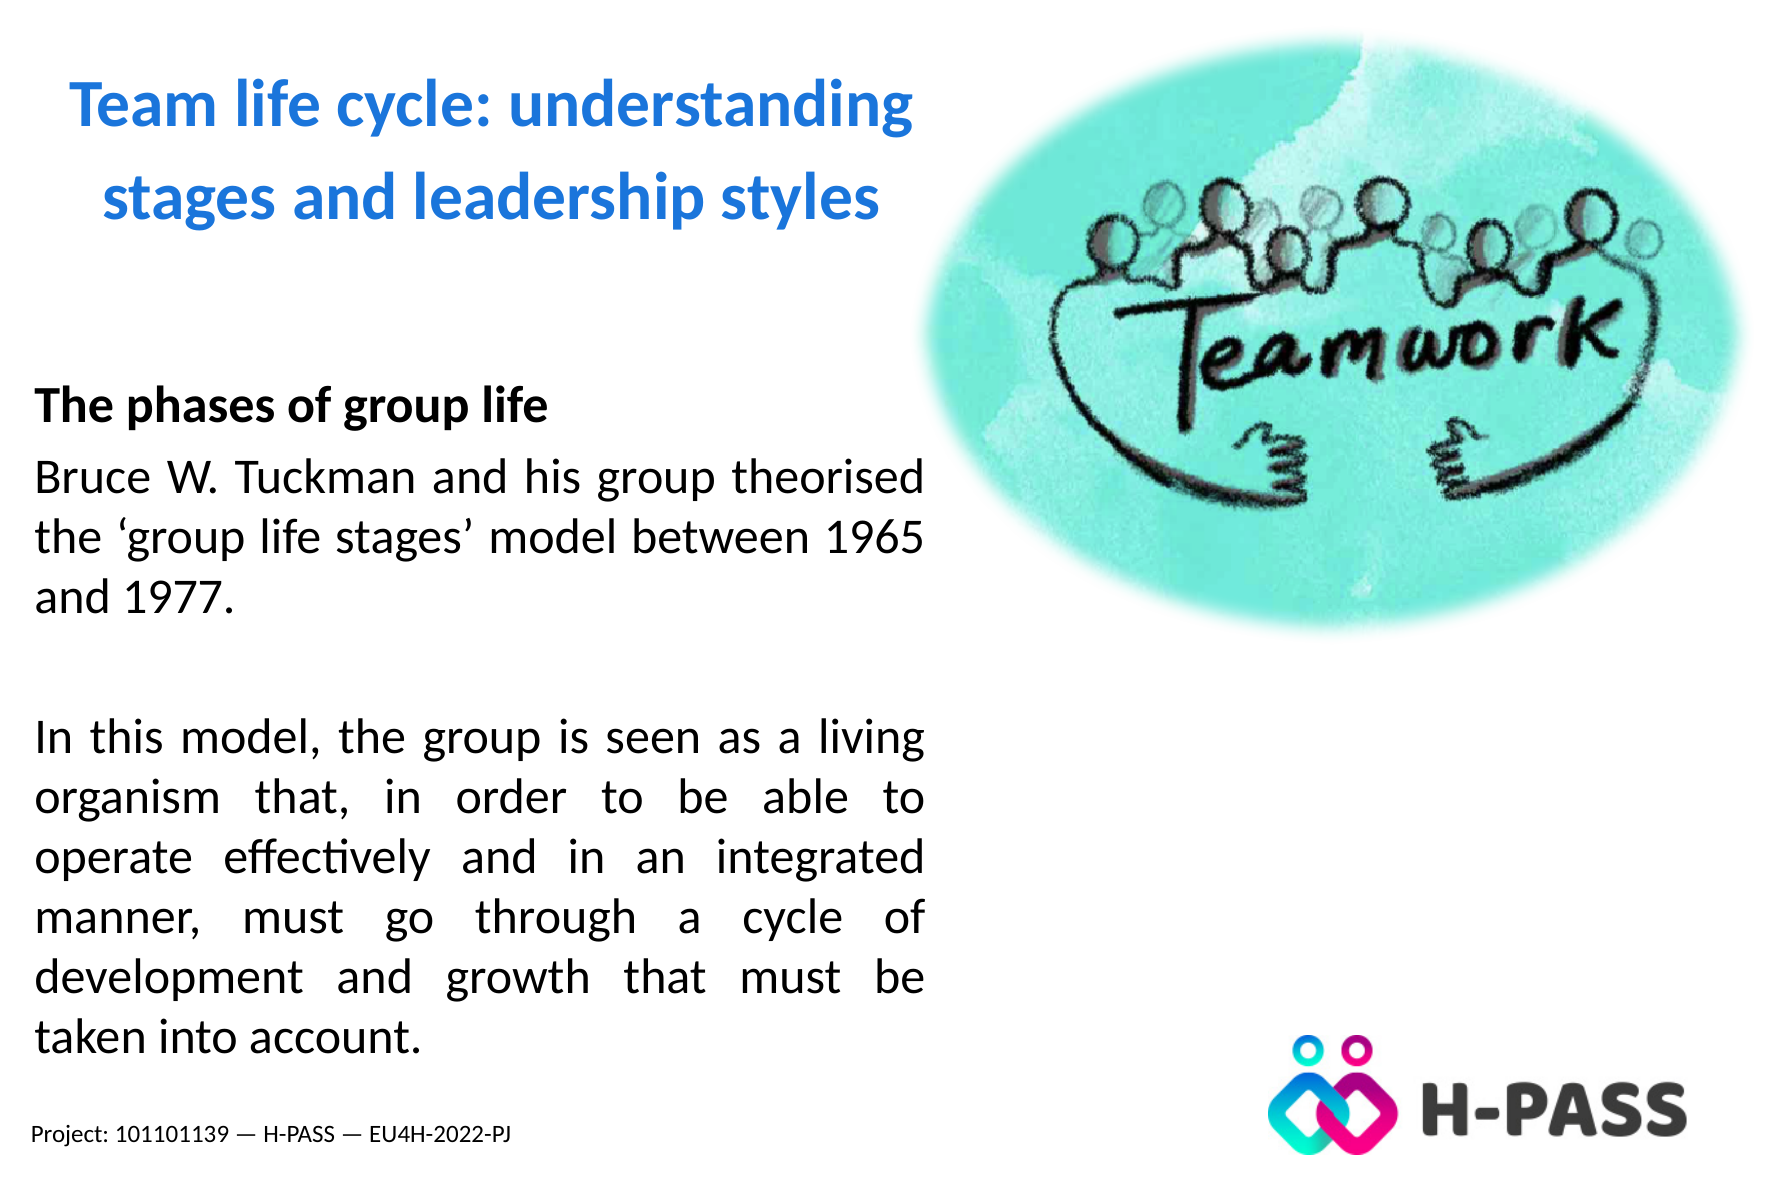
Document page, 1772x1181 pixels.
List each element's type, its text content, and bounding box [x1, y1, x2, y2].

text_box Project: 101101139 — H-PASS — EU4H-2022-PJ [15, 1110, 560, 1151]
list The phases of group life Bruce W. Tuckman and his group theorised the ‘group life stages’ model between 1965 and 1977. In this model, the group is seen as a living organism that, in order to be able to operate effectively and in an integrated manner, must go through a cycle of development and growth that must be taken into account. [19, 363, 941, 1072]
picture [1268, 1035, 1688, 1155]
text_box Team life cycle: understanding stages and leadership styles [15, 35, 908, 241]
picture [908, 25, 1756, 645]
